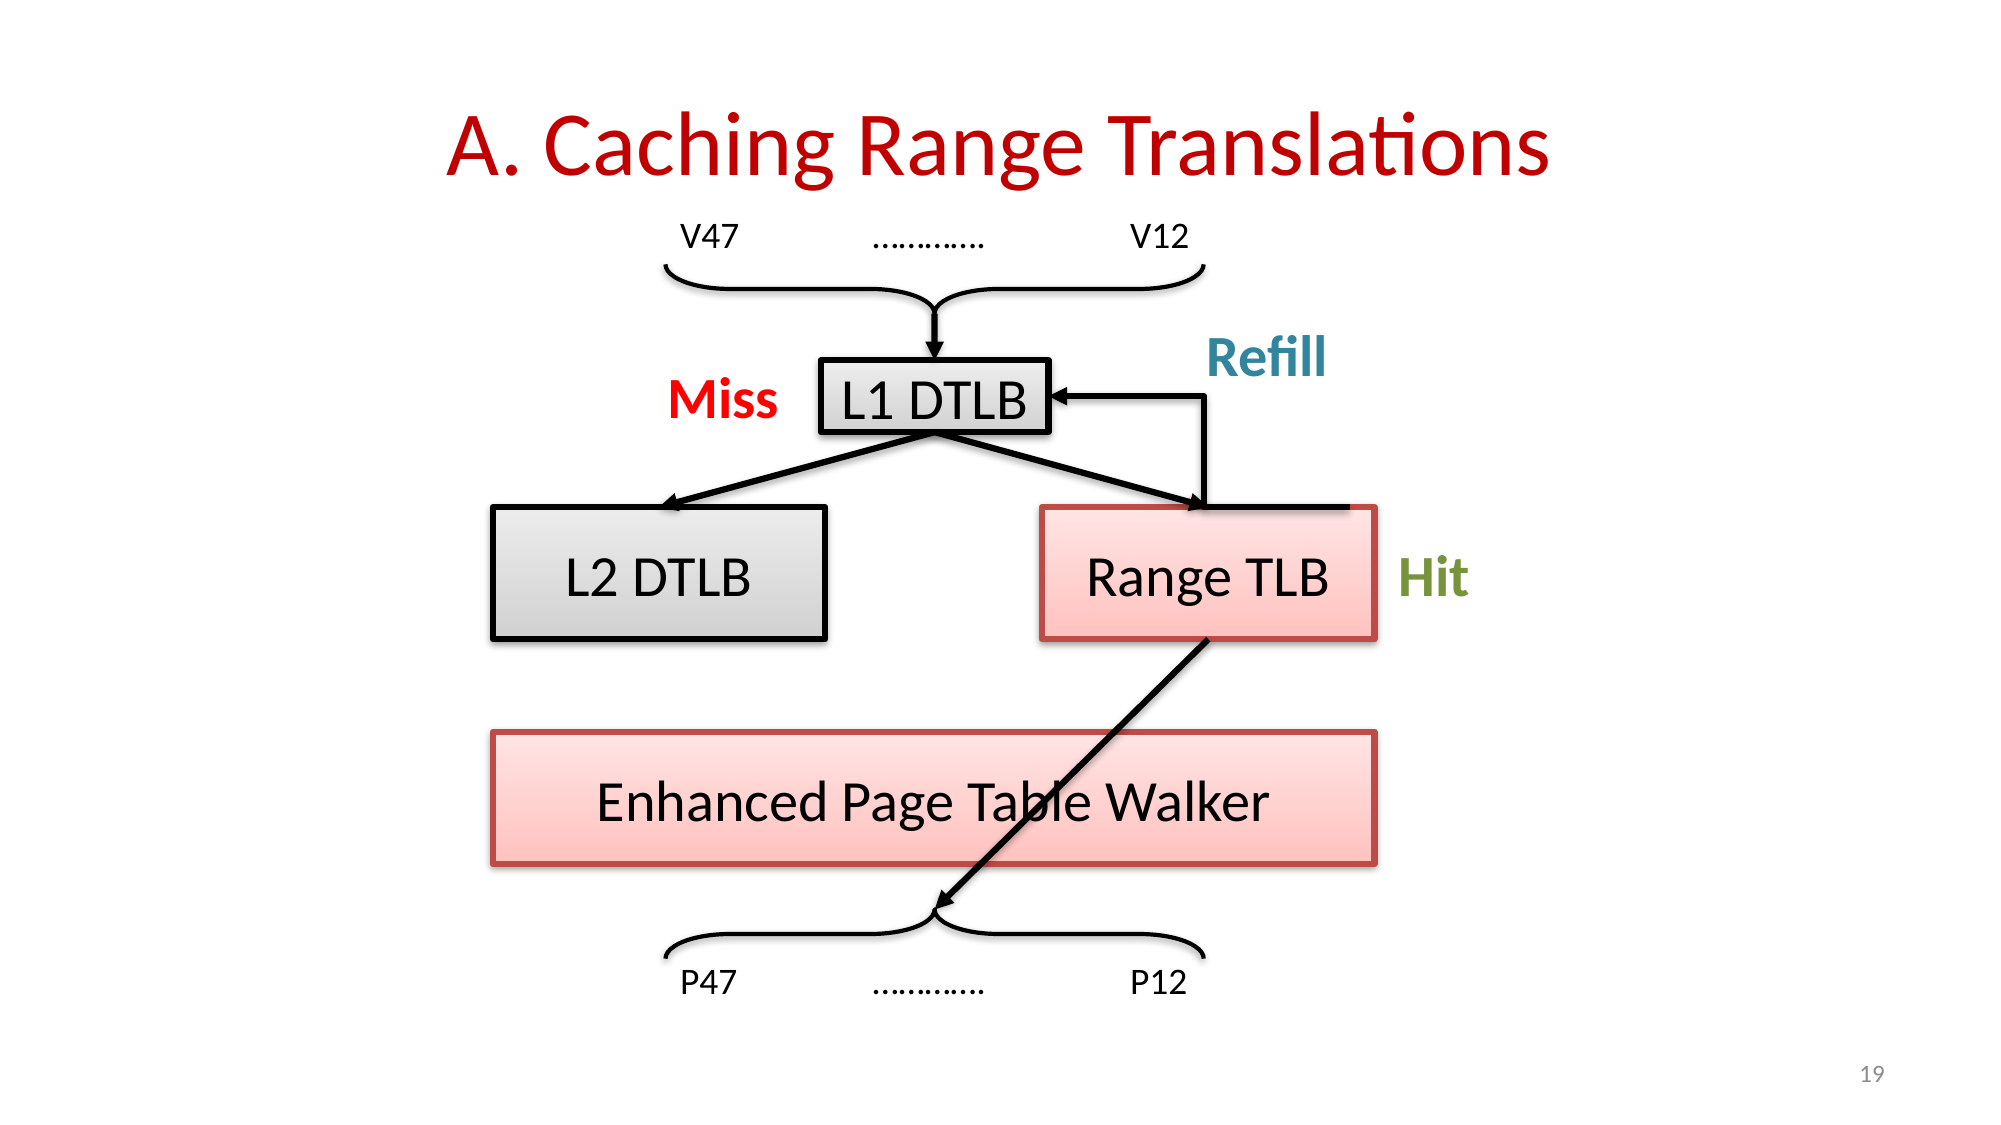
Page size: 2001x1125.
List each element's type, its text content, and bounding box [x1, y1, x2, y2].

text_box Refill [1191, 310, 1355, 396]
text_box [934, 639, 1209, 910]
text_box Miss [652, 353, 803, 439]
text_box P47 …………. P12 [665, 949, 1222, 1009]
text_box Hit [1384, 530, 1487, 616]
title A. Caching Range Translations [99, 45, 1900, 233]
text_box [663, 915, 1206, 959]
text_box [663, 263, 1206, 313]
text_box L1 DTLB [820, 360, 1049, 430]
text_box Range TLB [1041, 506, 1375, 640]
slide_number 19 [1433, 1042, 1900, 1103]
text_box Enhanced Page Table Walker [492, 731, 929, 865]
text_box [658, 431, 933, 508]
text_box Enhanced Page Table Walker [1212, 731, 1375, 865]
text_box L2 DTLB [492, 506, 826, 640]
text_box V47 …………. V12 [665, 203, 1222, 264]
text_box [1048, 395, 1351, 508]
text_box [934, 431, 1043, 508]
